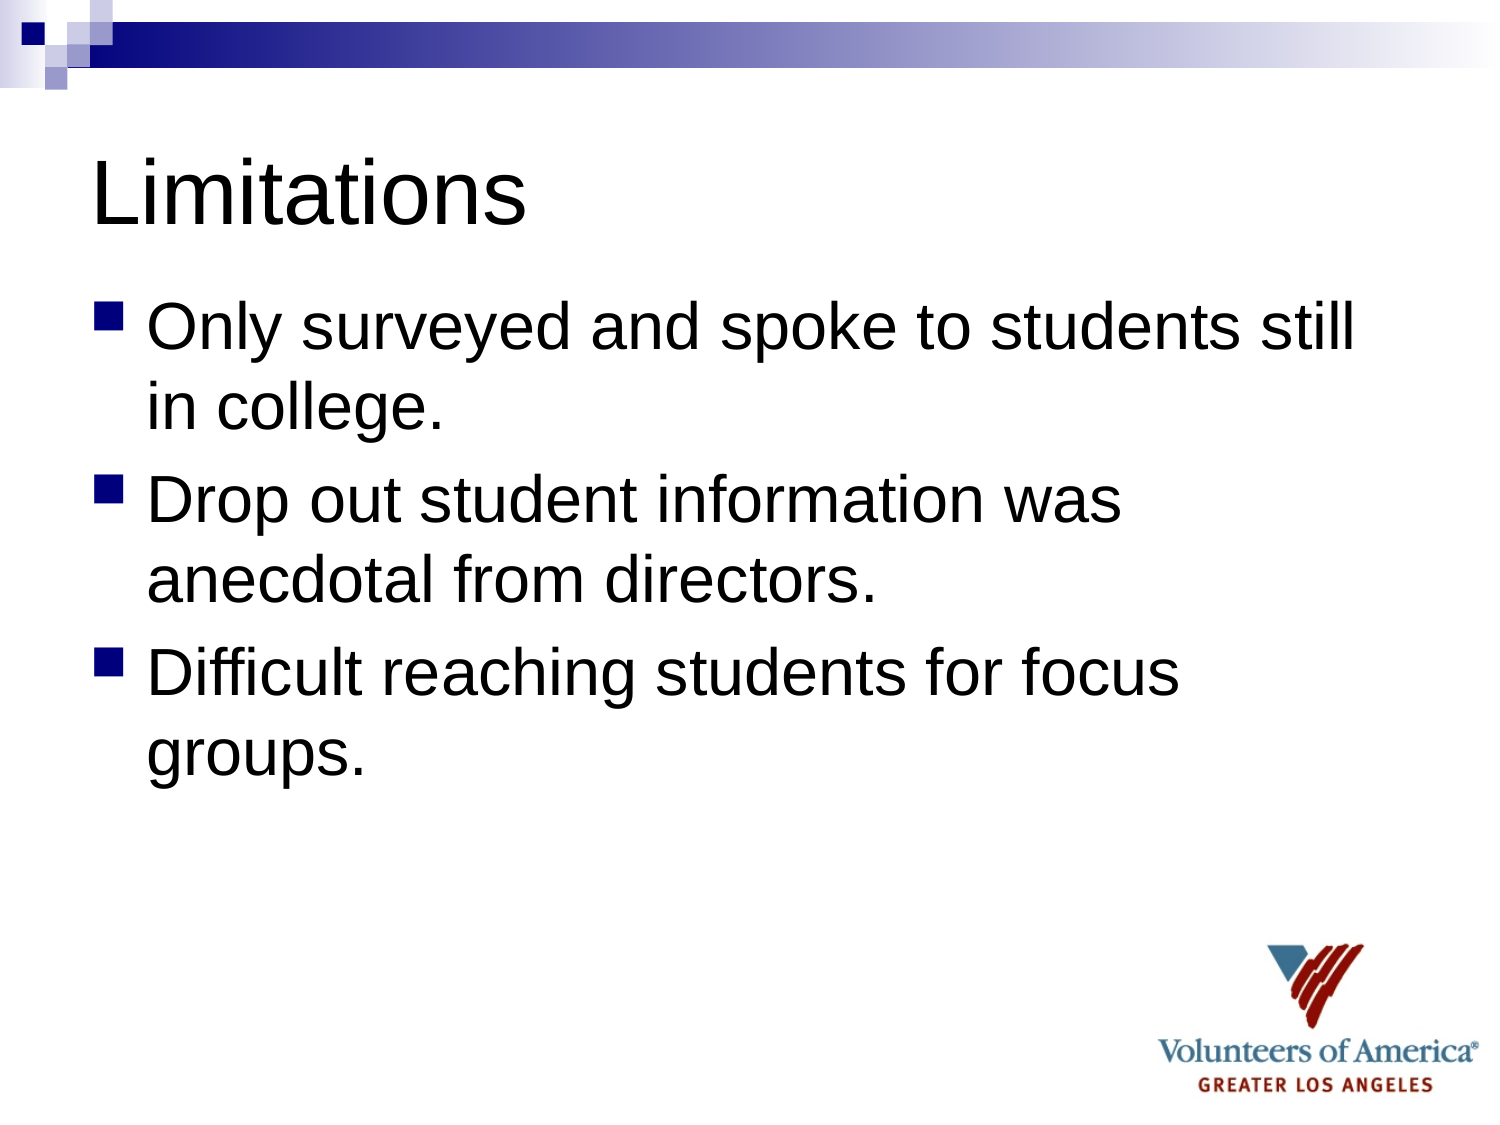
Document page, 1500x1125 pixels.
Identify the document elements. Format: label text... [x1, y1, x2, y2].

list Only surveyed and spoke to students still in college. Drop out student information was anecdotal from directors. Difficult reaching students for focus groups. [74, 274, 1426, 1013]
title Limitations [74, 74, 1426, 274]
picture [1149, 937, 1482, 1099]
